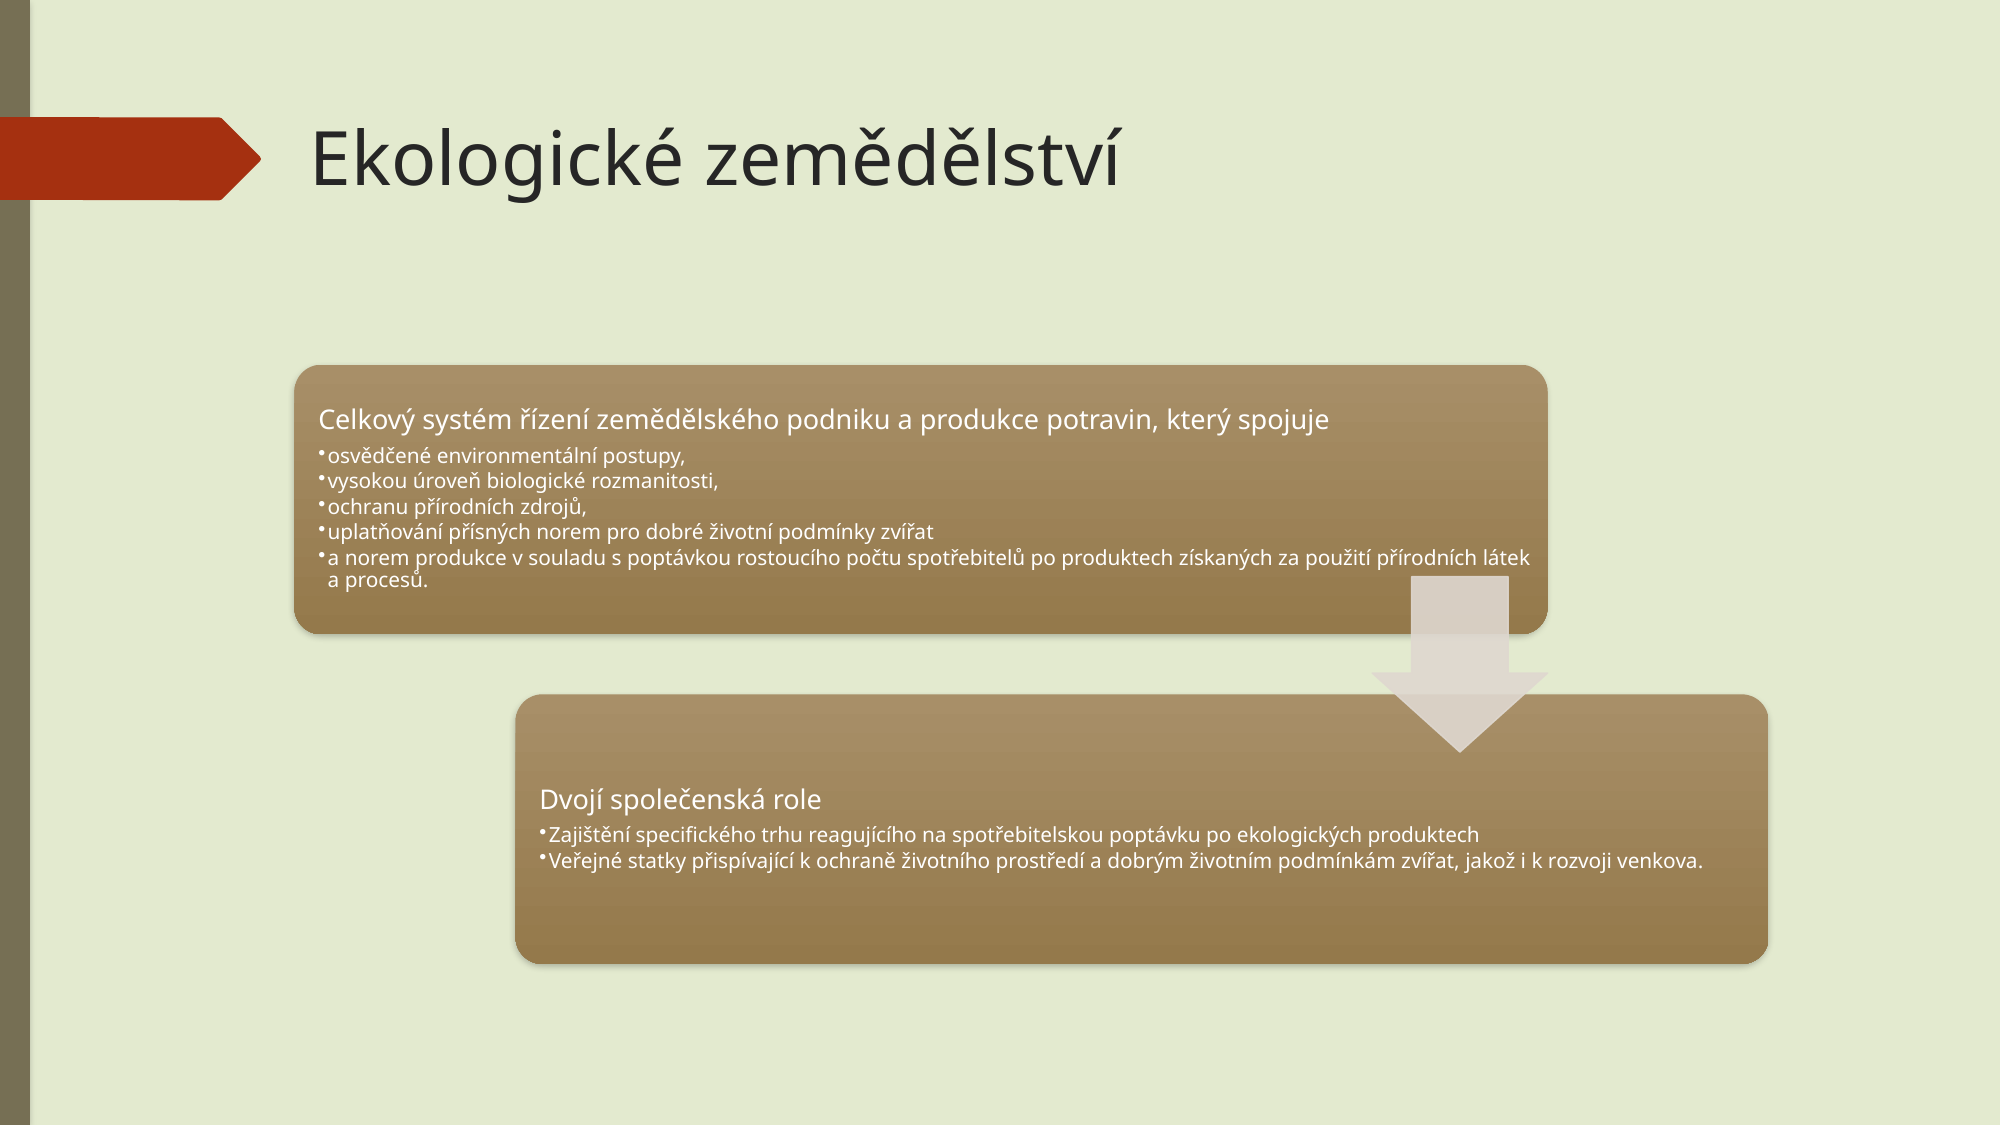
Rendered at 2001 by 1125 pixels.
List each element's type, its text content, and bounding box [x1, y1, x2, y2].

text_box [0, 0, 31, 117]
text_box [31, 0, 2000, 1125]
text_box [0, 117, 262, 201]
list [294, 364, 1769, 965]
text_box [0, 200, 31, 1125]
title Ekologické zemědělství [294, 102, 1888, 313]
